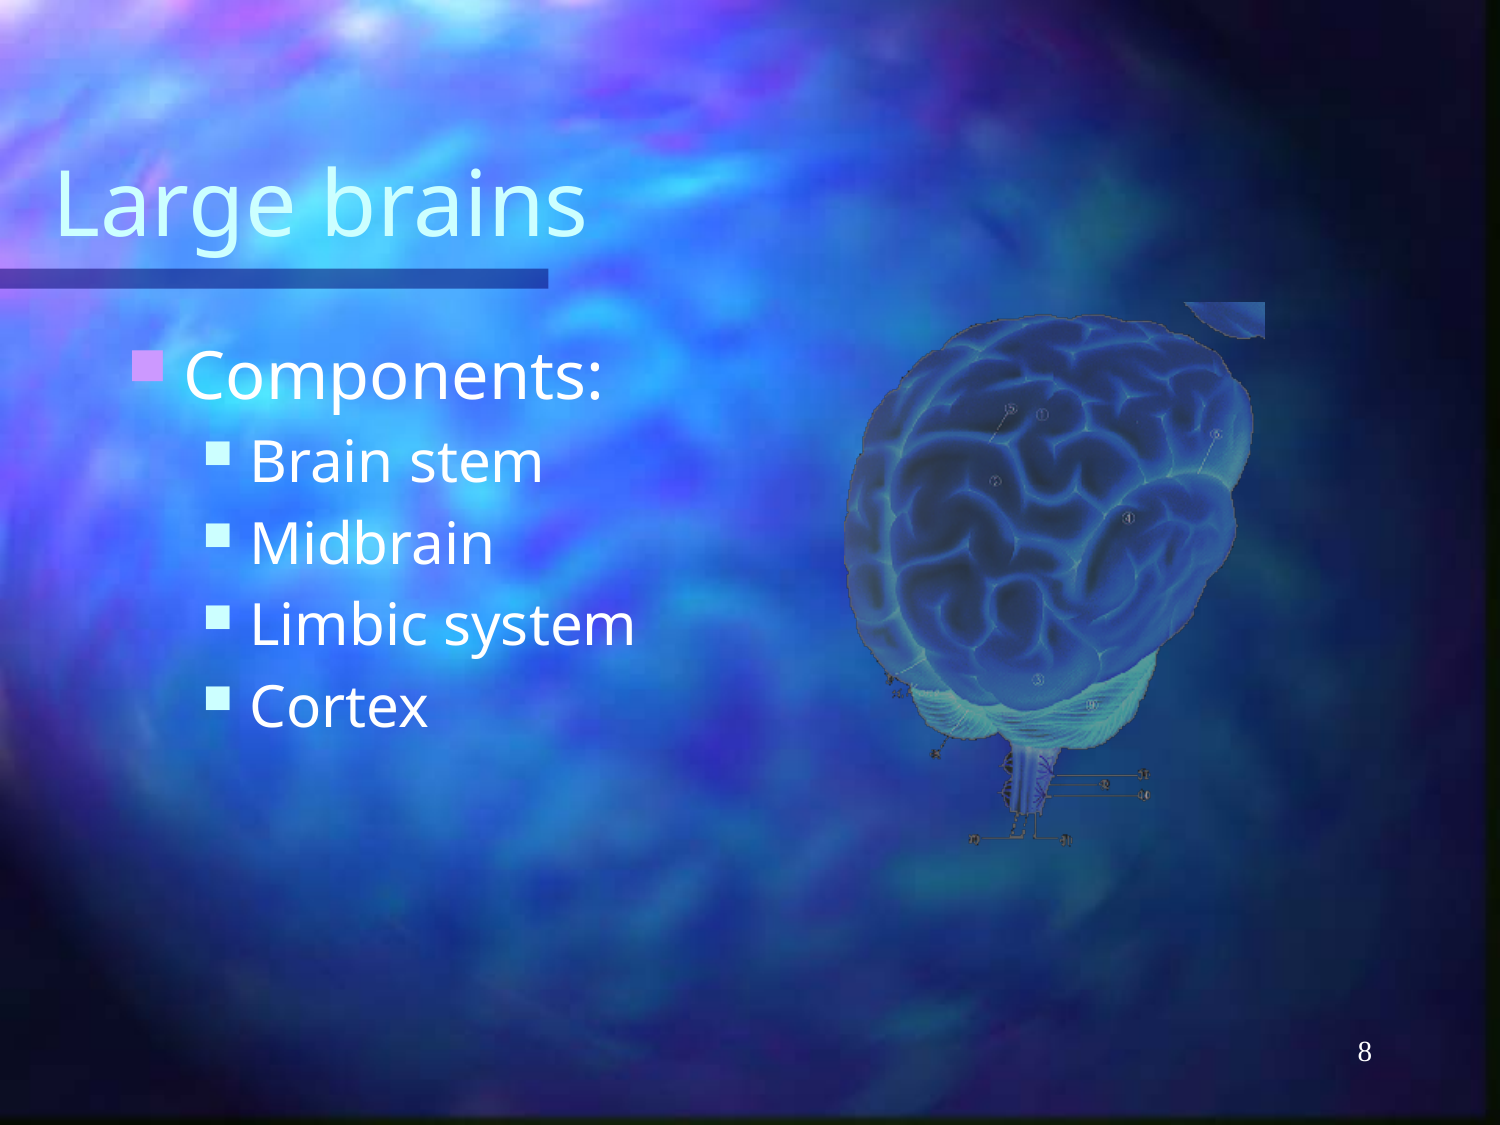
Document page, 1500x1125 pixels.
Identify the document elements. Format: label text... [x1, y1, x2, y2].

slide_number 8 [1074, 1025, 1388, 1100]
title Large brains [37, 75, 1313, 263]
list Components: Brain stem Midbrain Limbic system Cortex [112, 324, 1388, 1000]
picture [0, 0, 1500, 1125]
